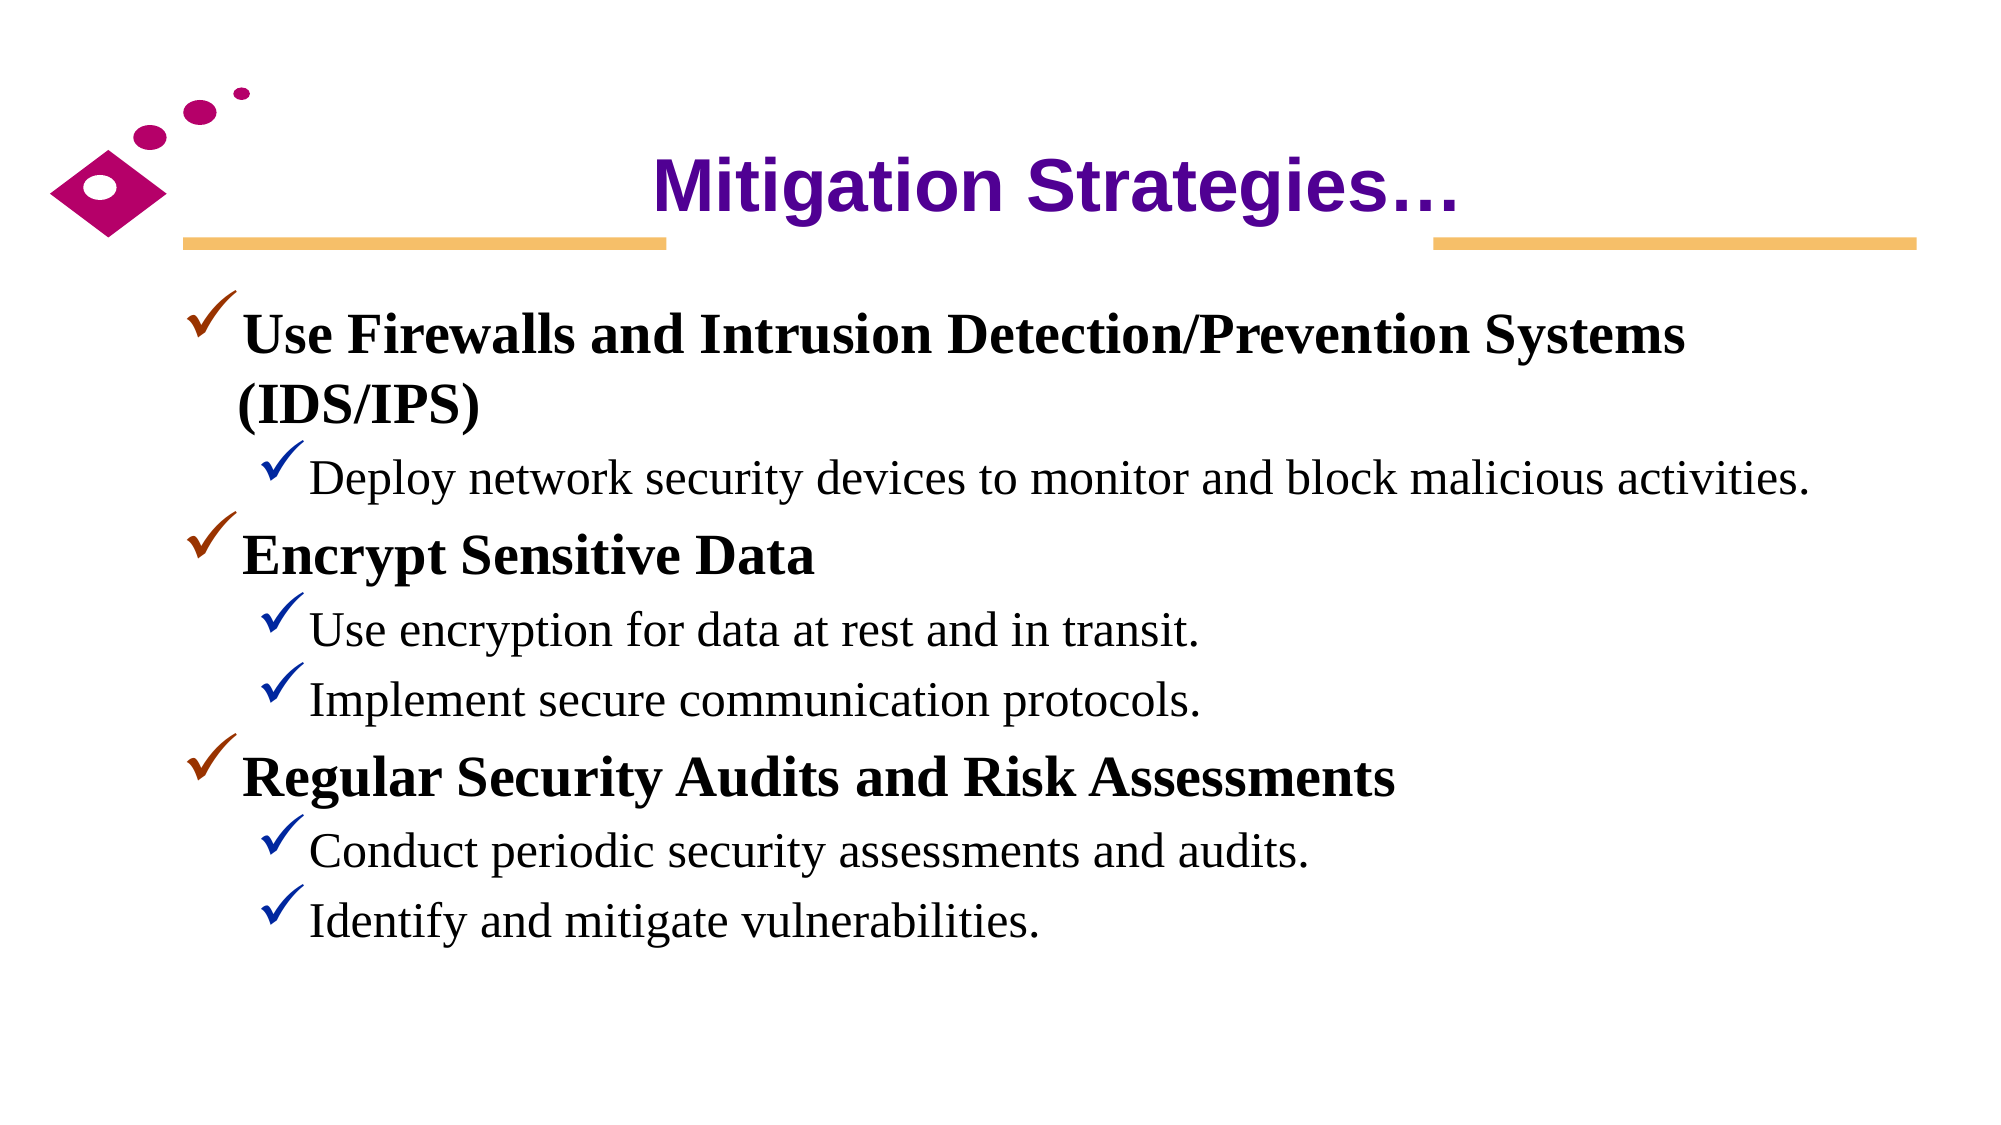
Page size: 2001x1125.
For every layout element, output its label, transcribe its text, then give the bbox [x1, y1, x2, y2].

title Mitigation Strategies… [166, 99, 1951, 263]
list Use Firewalls and Intrusion Detection/Prevention Systems (IDS/IPS) Deploy network security devices to monitor and block malicious activities. Encrypt Sensitive Data Use encryption for data at rest and in transit. Implement secure communication protocols. Regular Security Audits and Risk Assessments Conduct periodic security assessments and audits. Identify and mitigate vulnerabilities. [166, 287, 1951, 1001]
